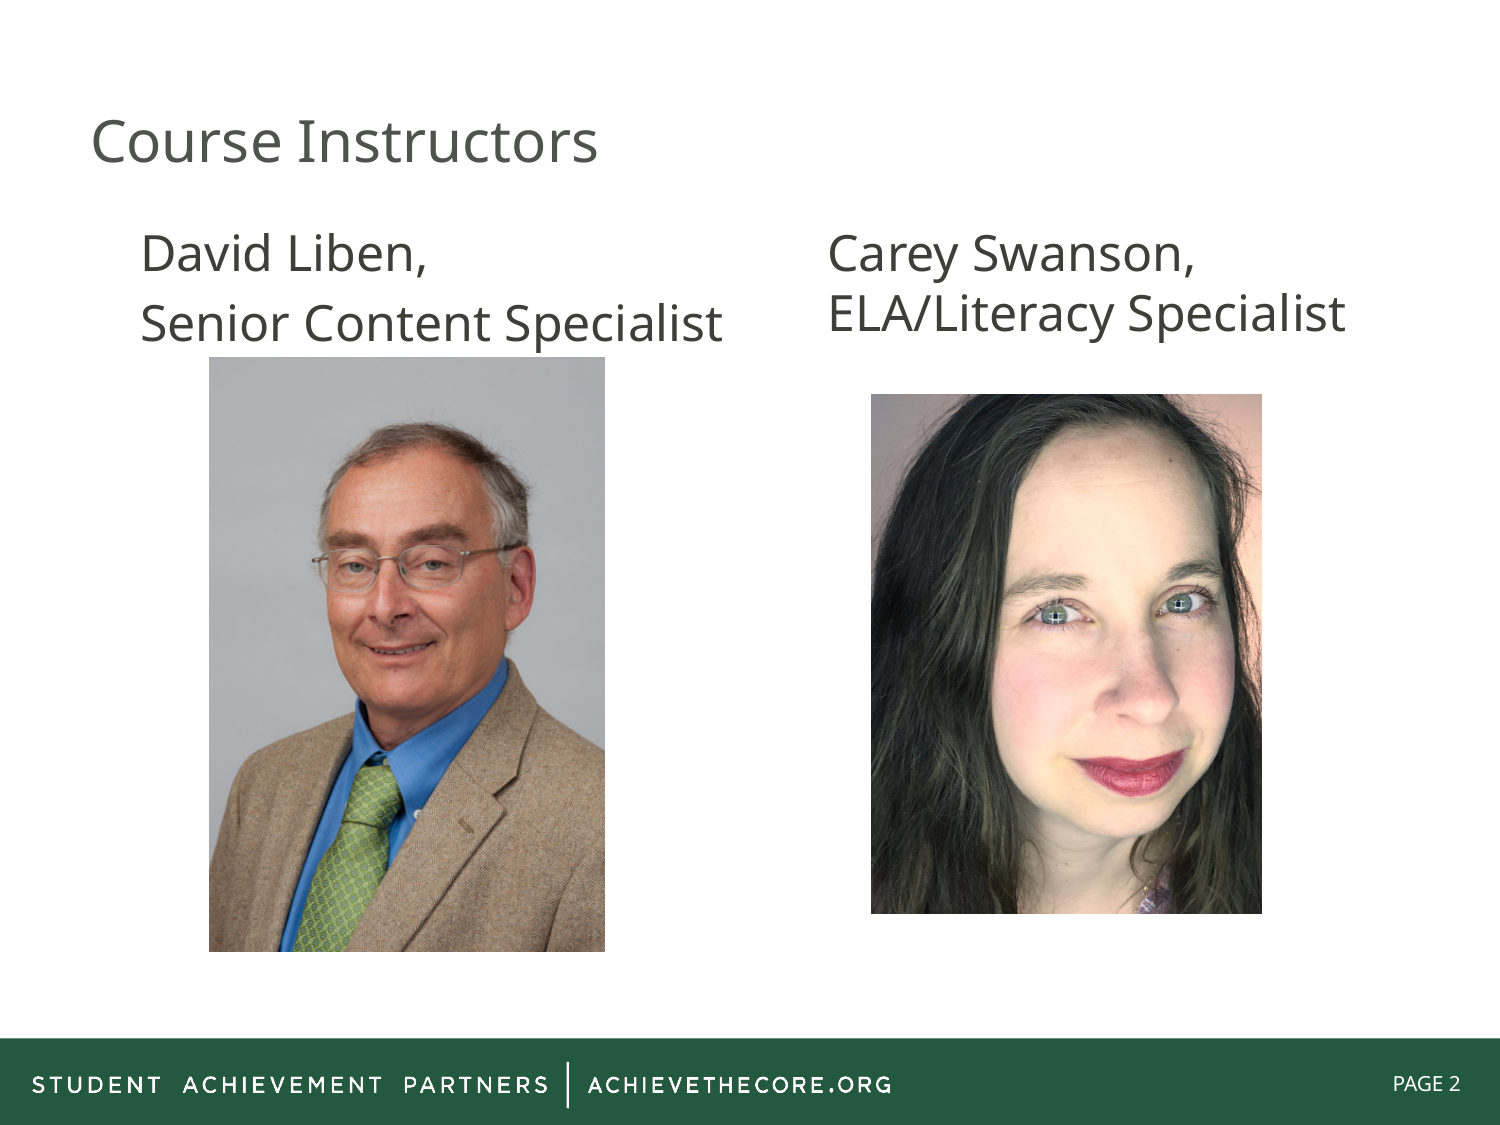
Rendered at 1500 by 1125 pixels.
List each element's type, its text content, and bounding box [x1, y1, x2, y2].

picture [208, 356, 606, 952]
list David Liben, Senior Content Specialist [75, 206, 762, 950]
list Carey Swanson, ELA/Literacy Specialist [762, 206, 1425, 950]
title Course Instructors [75, 45, 1425, 206]
picture [871, 394, 1262, 915]
picture [12, 1055, 911, 1112]
